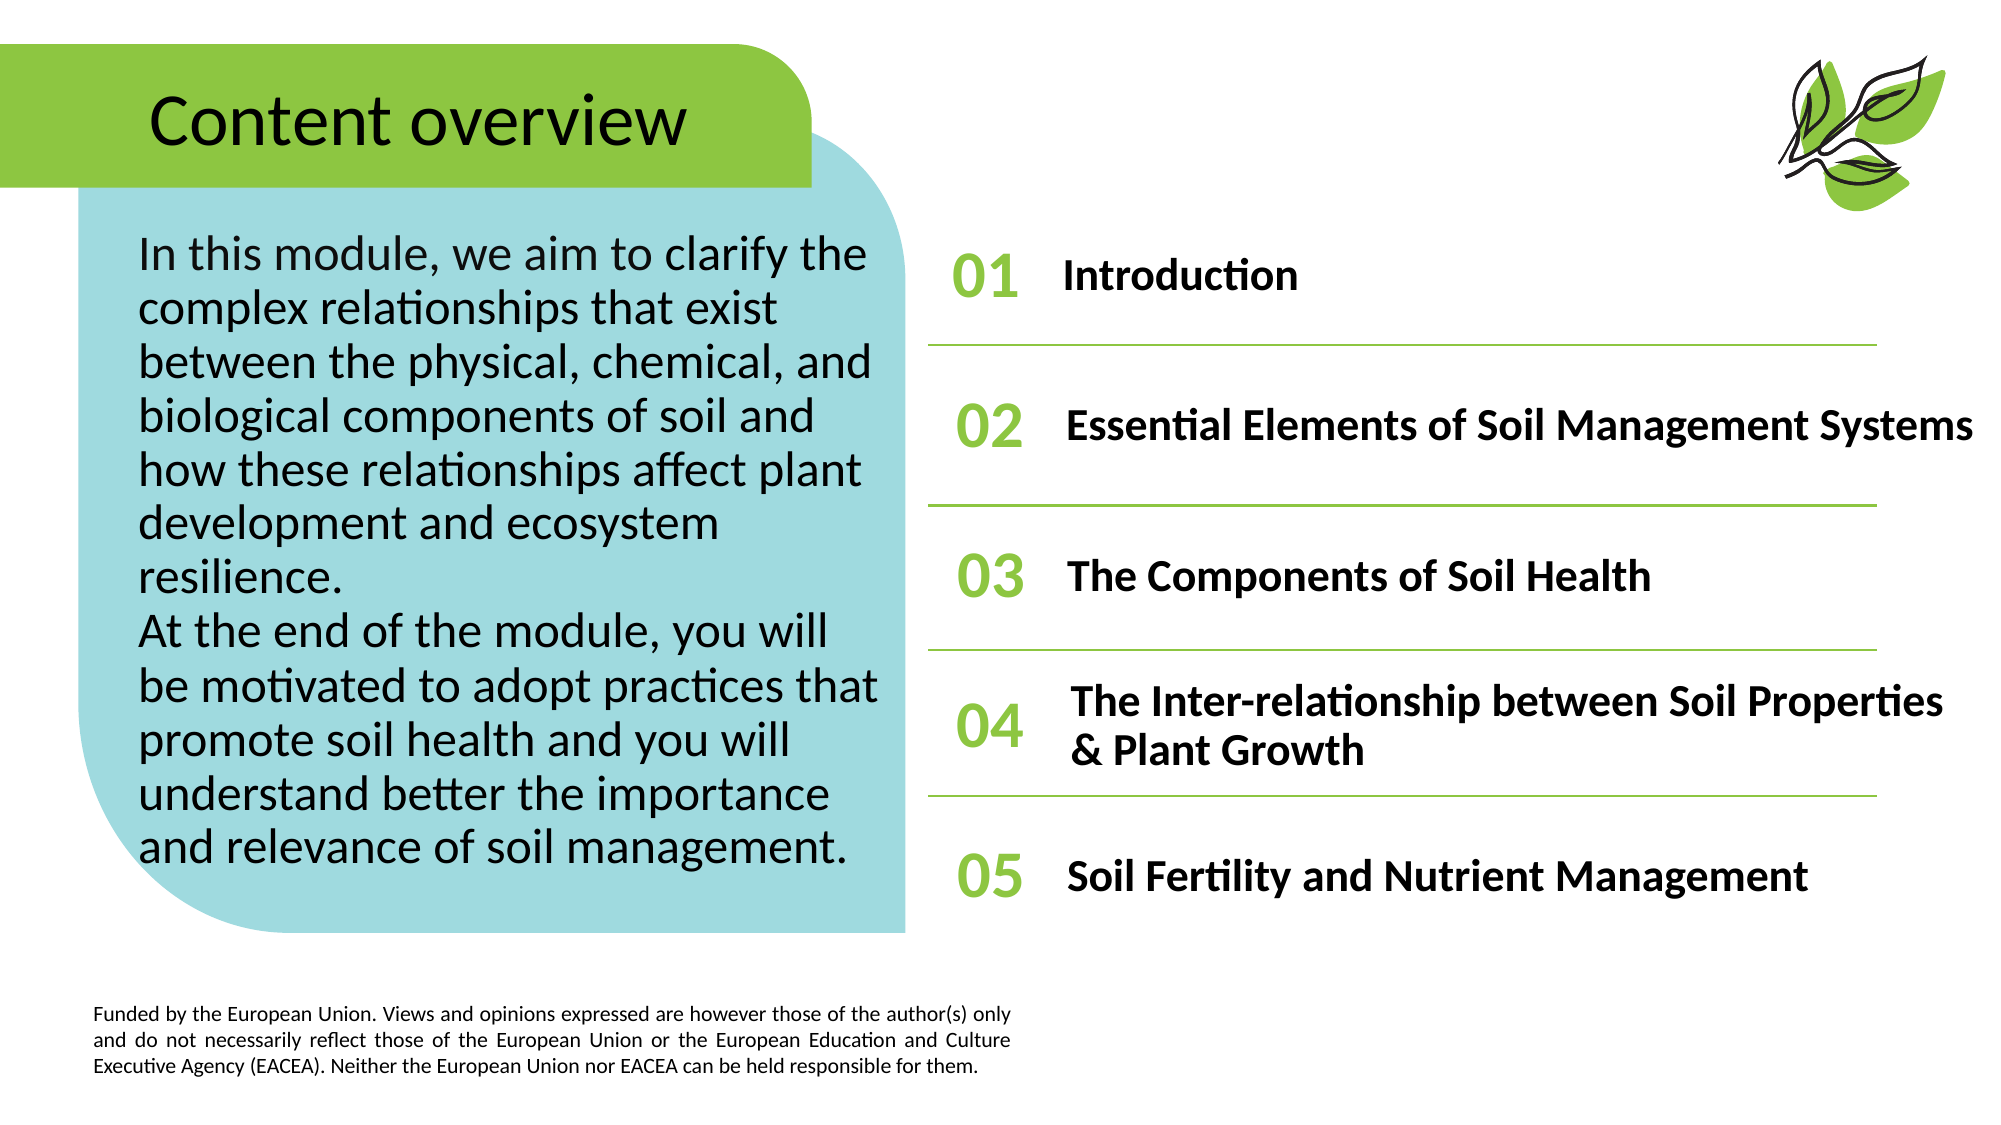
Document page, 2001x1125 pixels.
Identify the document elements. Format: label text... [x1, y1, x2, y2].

list The Inter-relationship between Soil Properties & Plant Growth [1055, 669, 1970, 783]
list Content overview [134, 62, 962, 181]
list In this module, we aim to clarify the complex relationships that exist between the physical, chemical, and biological components of soil and how these relationships affect plant development and ecosystem resilience. At the end of the module, you will be motivated to adopt practices that promote soil health and you will understand better the importance and relevance of soil management. [123, 219, 905, 873]
list Introduction [1047, 219, 1780, 333]
list 03 [933, 519, 1049, 633]
list 05 [933, 819, 1049, 933]
list 04 [932, 669, 1048, 783]
list The Components of Soil Health [1052, 519, 1785, 633]
list Soil Fertility and Nutrient Management [1052, 819, 1890, 933]
list Essential Elements of Soil Management Systems [1050, 369, 2000, 483]
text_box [1787, 28, 1944, 220]
list 01 [928, 219, 1044, 333]
list 02 [932, 369, 1048, 483]
